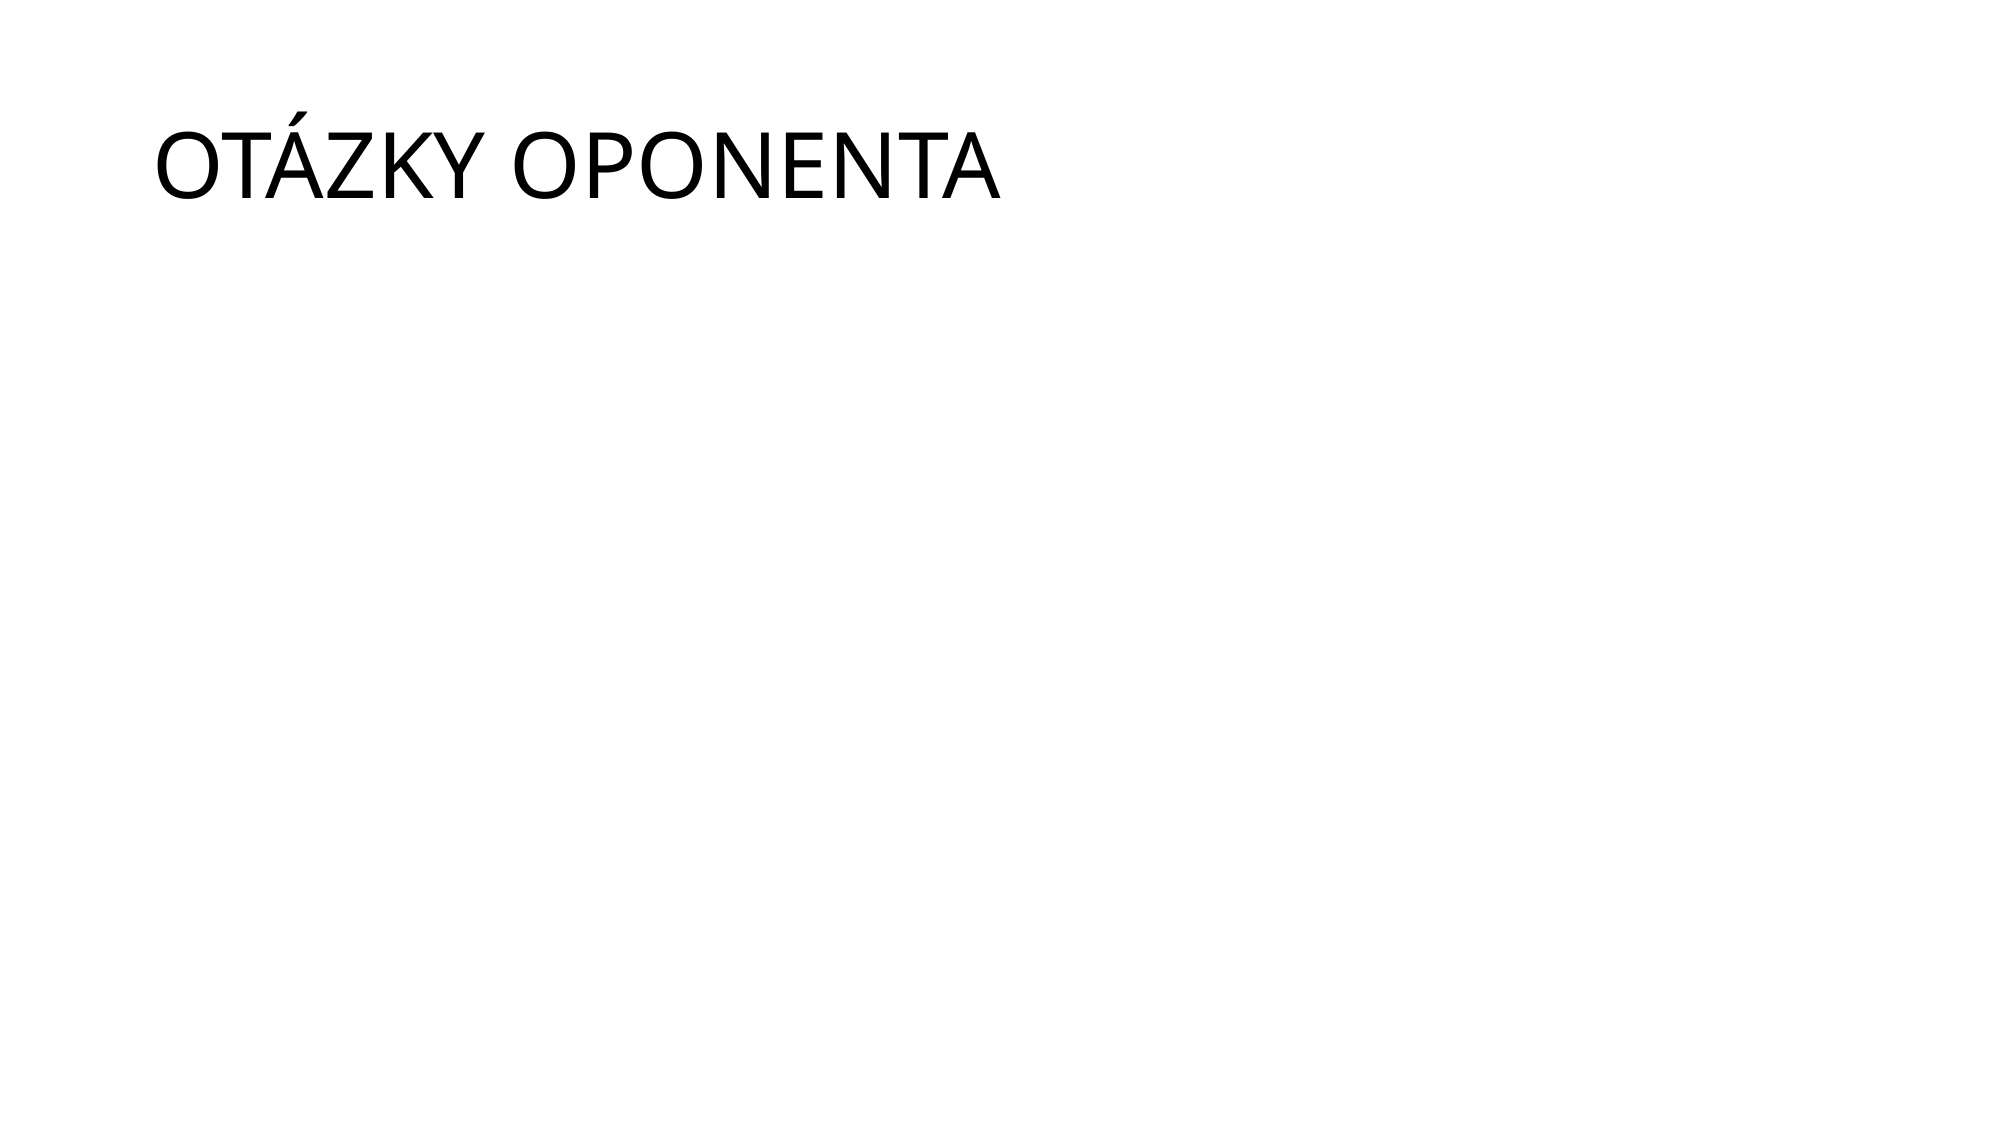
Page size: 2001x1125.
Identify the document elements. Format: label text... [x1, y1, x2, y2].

title OTÁZKY OPONENTA [137, 59, 1863, 278]
